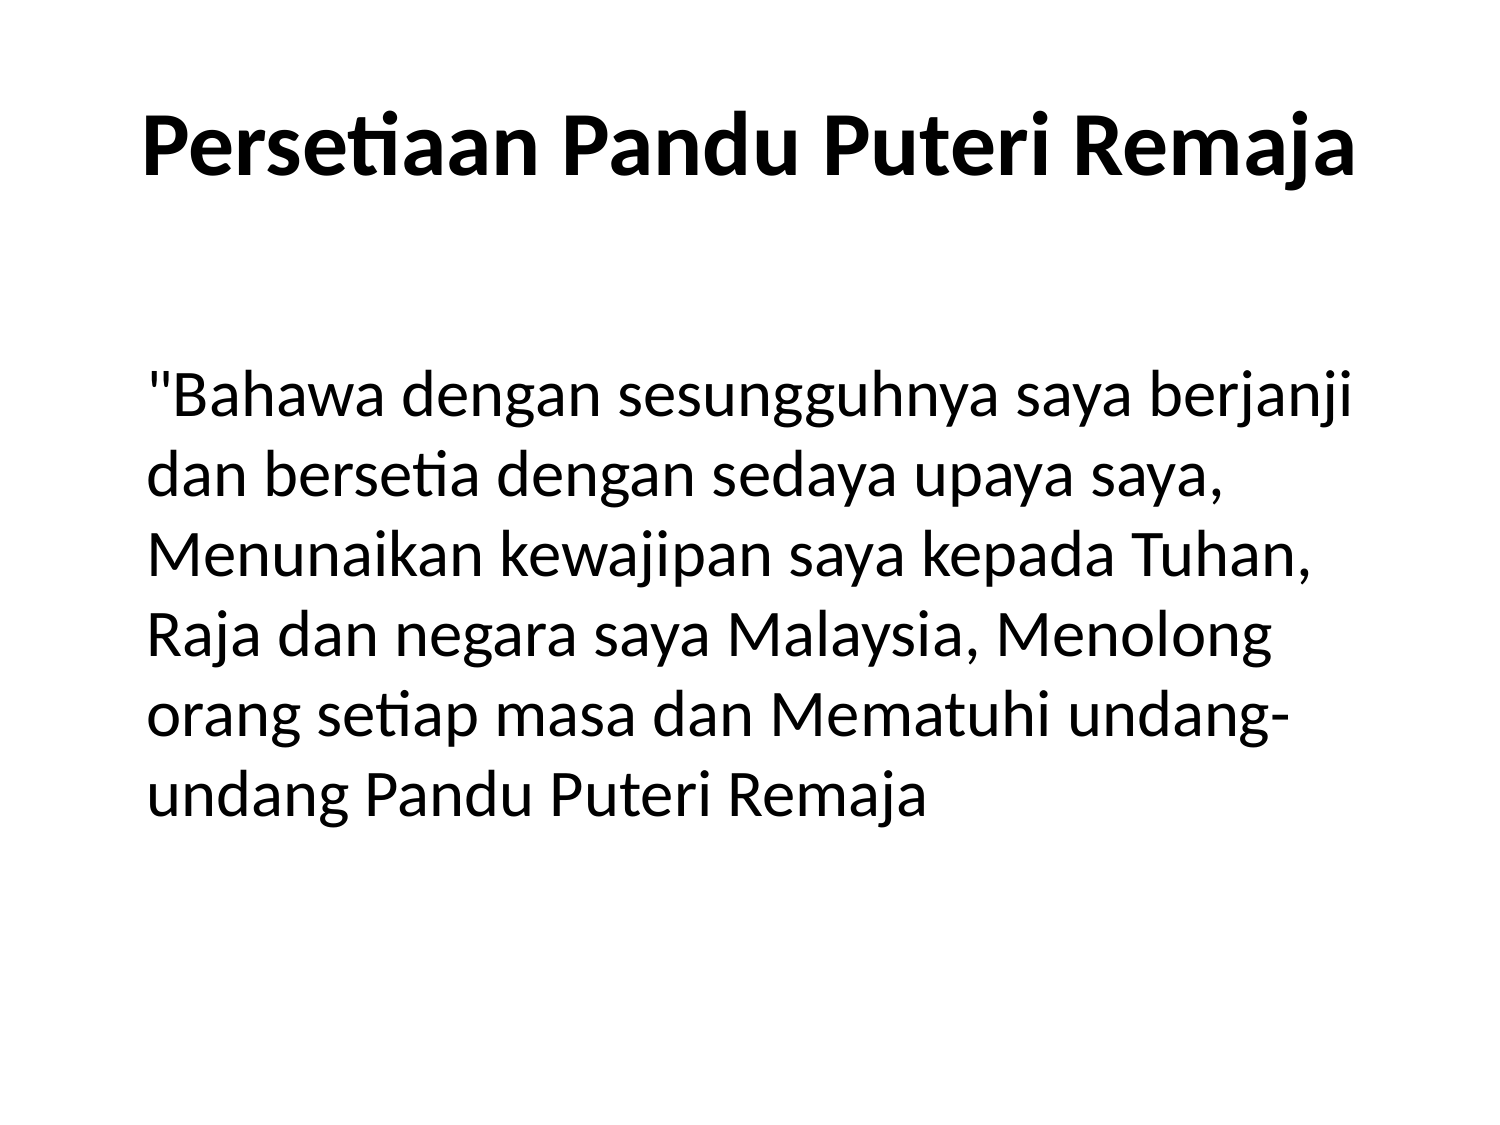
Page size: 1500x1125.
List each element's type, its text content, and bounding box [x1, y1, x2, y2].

title Persetiaan Pandu Puteri Remaja [75, 45, 1425, 233]
list "Bahawa dengan sesungguhnya saya berjanji dan bersetia dengan sedaya upaya saya, Menunaikan kewajipan saya kepada Tuhan, Raja dan negara saya Malaysia, Menolong orang setiap masa dan Mematuhi undang-undang Pandu Puteri Remaja [75, 262, 1425, 1005]
